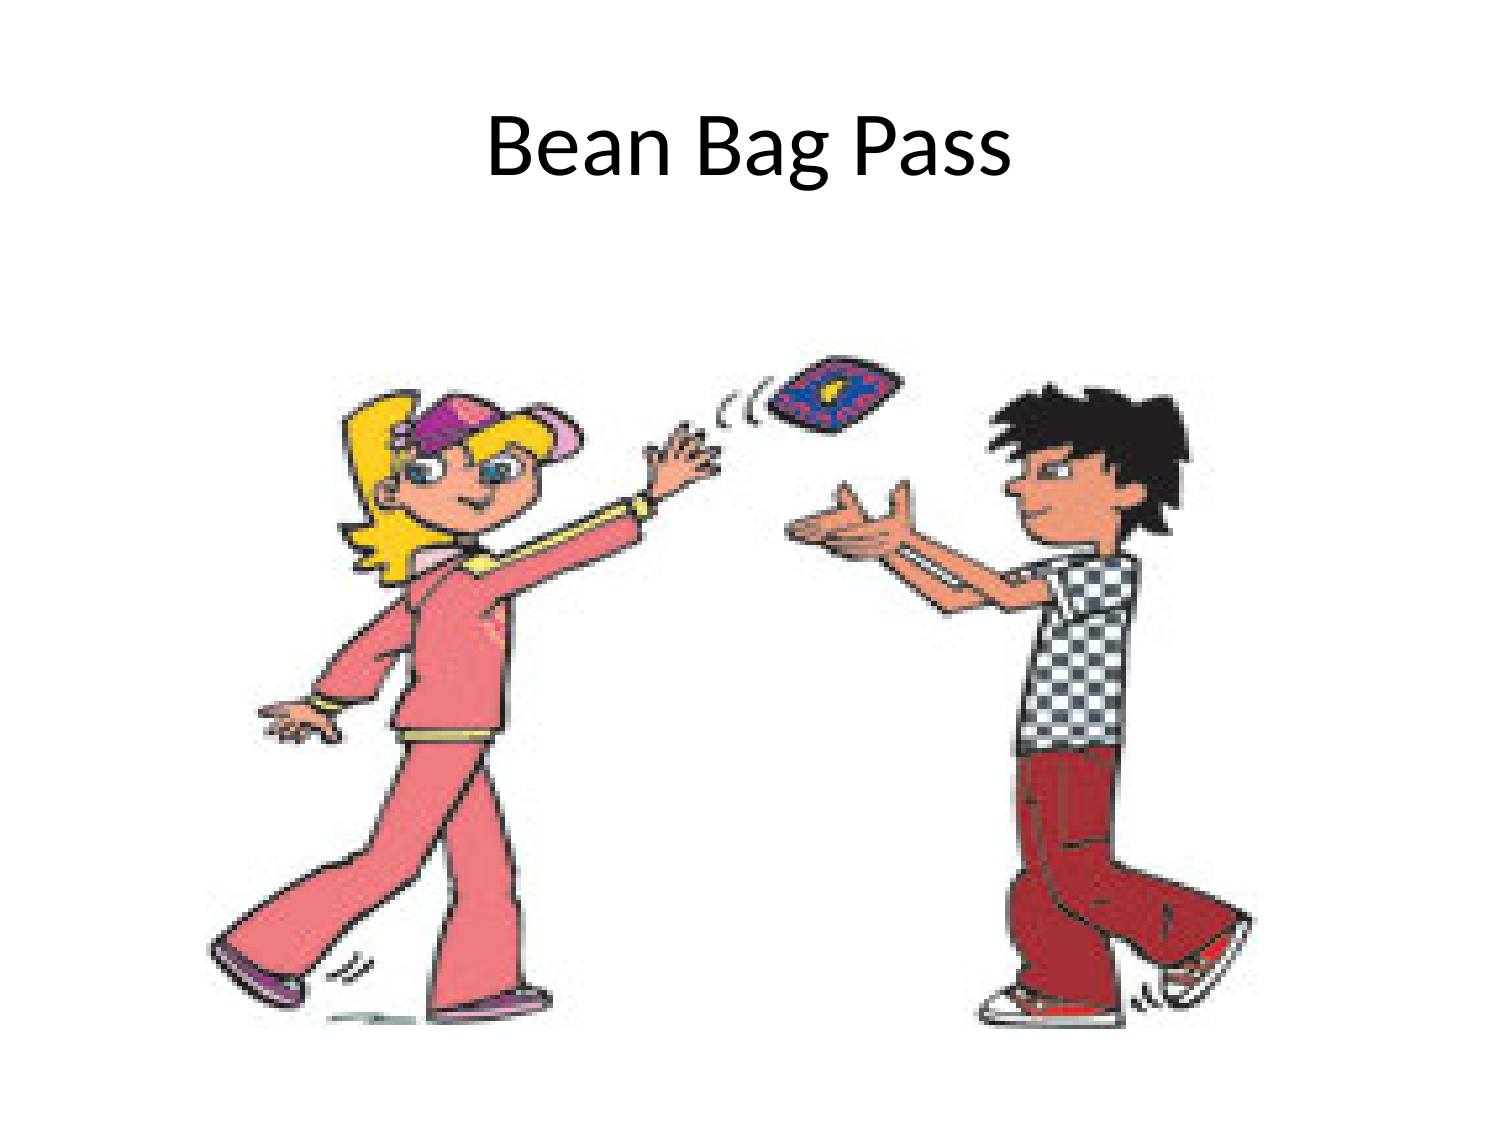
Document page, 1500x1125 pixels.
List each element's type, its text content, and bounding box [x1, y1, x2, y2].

title Bean Bag Pass [75, 45, 1425, 233]
picture [206, 337, 1259, 1048]
